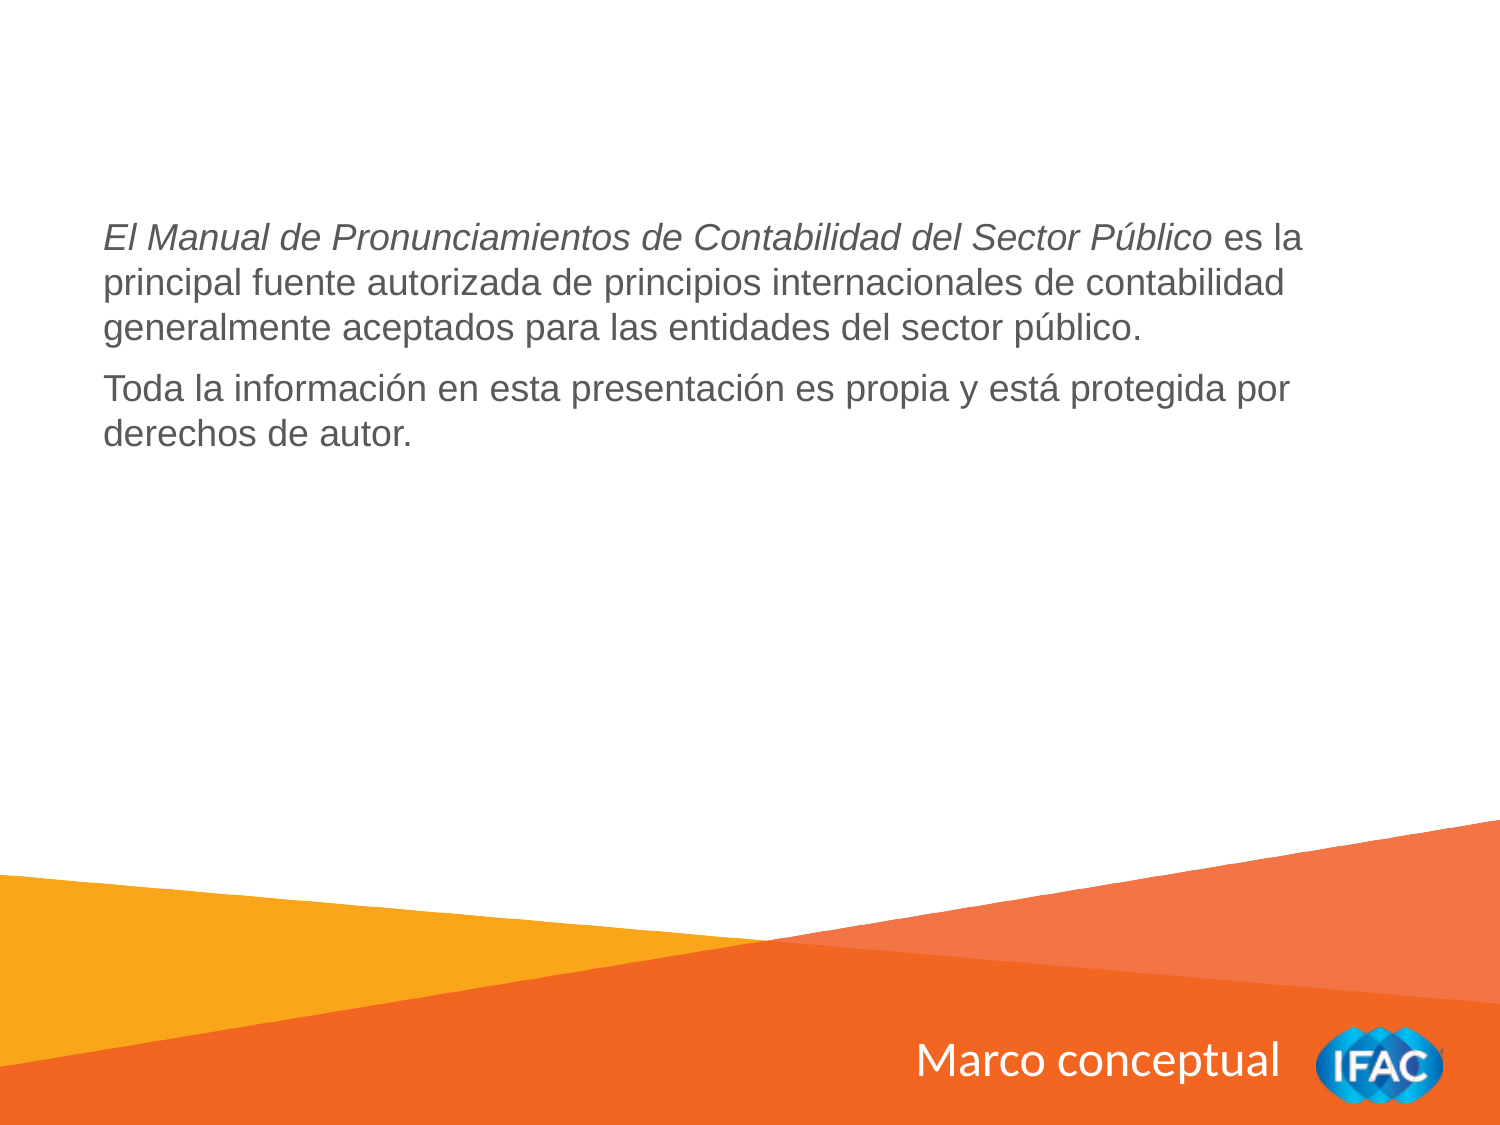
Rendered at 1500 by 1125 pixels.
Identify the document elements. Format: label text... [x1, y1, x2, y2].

text_box Marco conceptual [87, 1018, 1296, 1094]
text_box El Manual de Pronunciamientos de Contabilidad del Sector Público es la principal fuente autorizada de principios internacionales de contabilidad generalmente aceptados para las entidades del sector público. Toda la información en esta presentación es propia y está protegida por derechos de autor. [88, 144, 1376, 568]
picture [0, 442, 1500, 1125]
